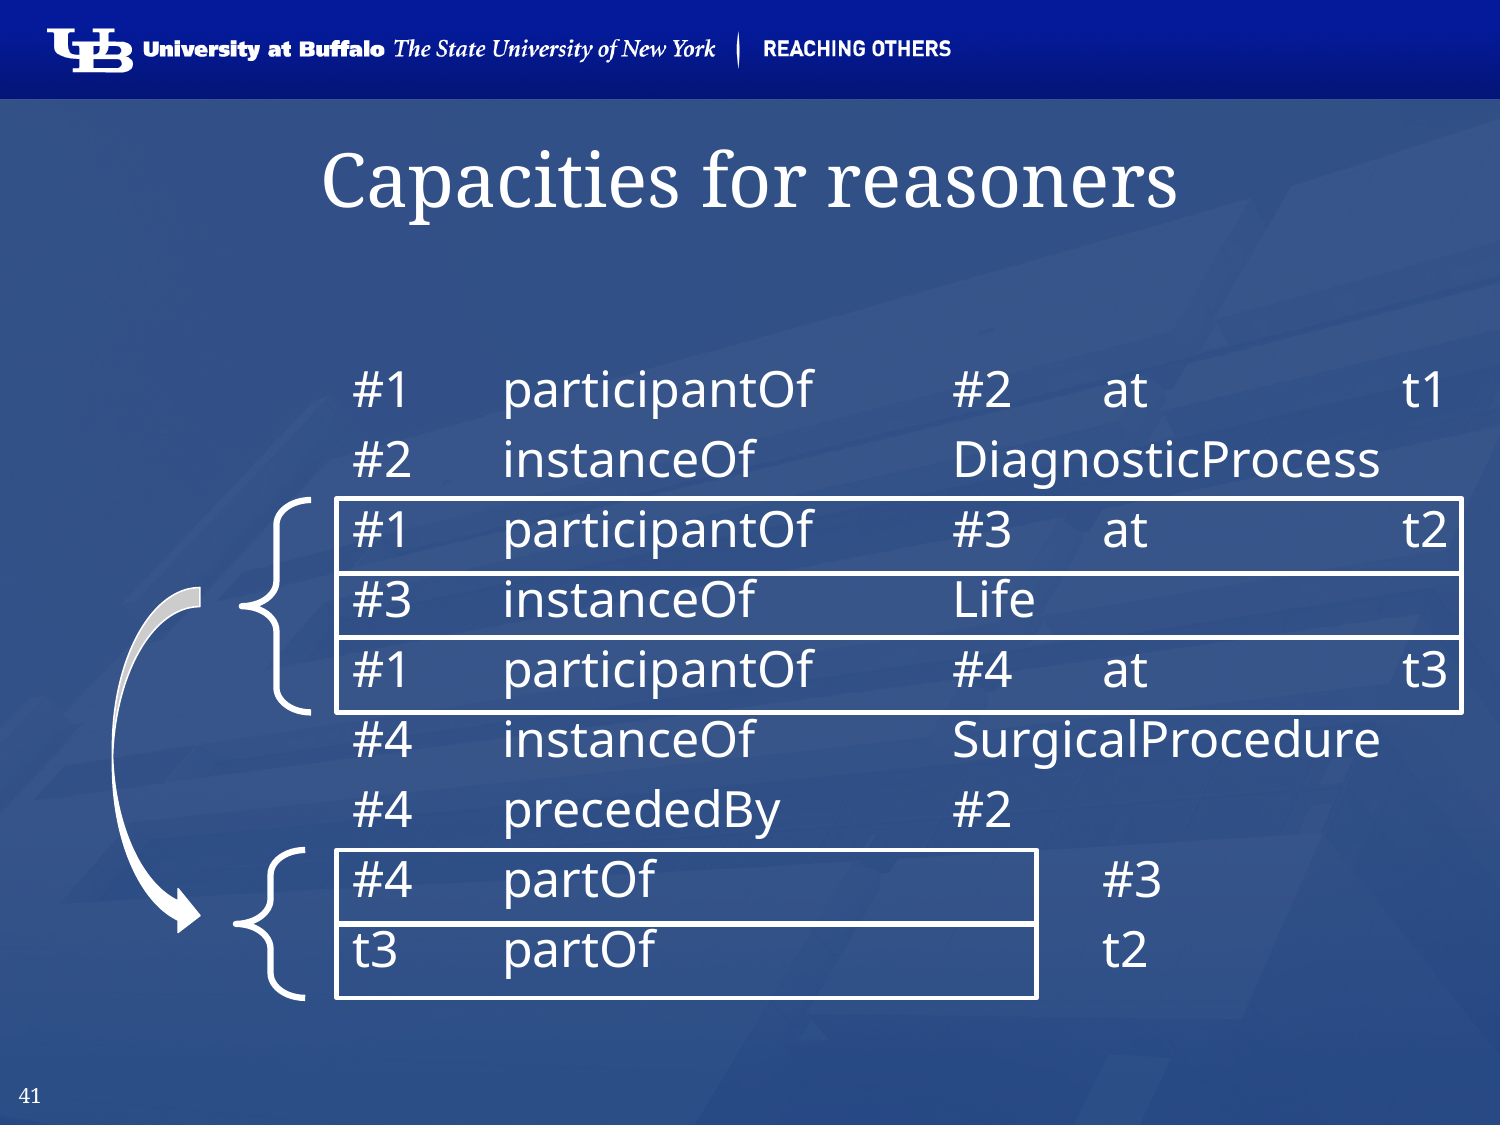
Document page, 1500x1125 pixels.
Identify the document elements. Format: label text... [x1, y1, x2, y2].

text_box [336, 498, 1462, 573]
picture [0, 0, 1500, 99]
text_box [336, 849, 1037, 922]
text_box [112, 587, 200, 933]
text_box [336, 638, 1462, 713]
text_box [241, 499, 312, 713]
title Capacities for reasoners [37, 125, 1463, 250]
text_box [336, 573, 1462, 638]
list #1 participantOf #2 at t1 #2 instanceOf DiagnosticProcess #1 participantOf #3 at t2 #3 instanceOf Life #1 participantOf #4 at t3 #4 instanceOf SurgicalProcedure #4 precededBy #2 #4 partOf #3 t3 partOf t2 [37, 350, 1488, 800]
text_box [235, 849, 306, 998]
text_box [336, 922, 1037, 998]
